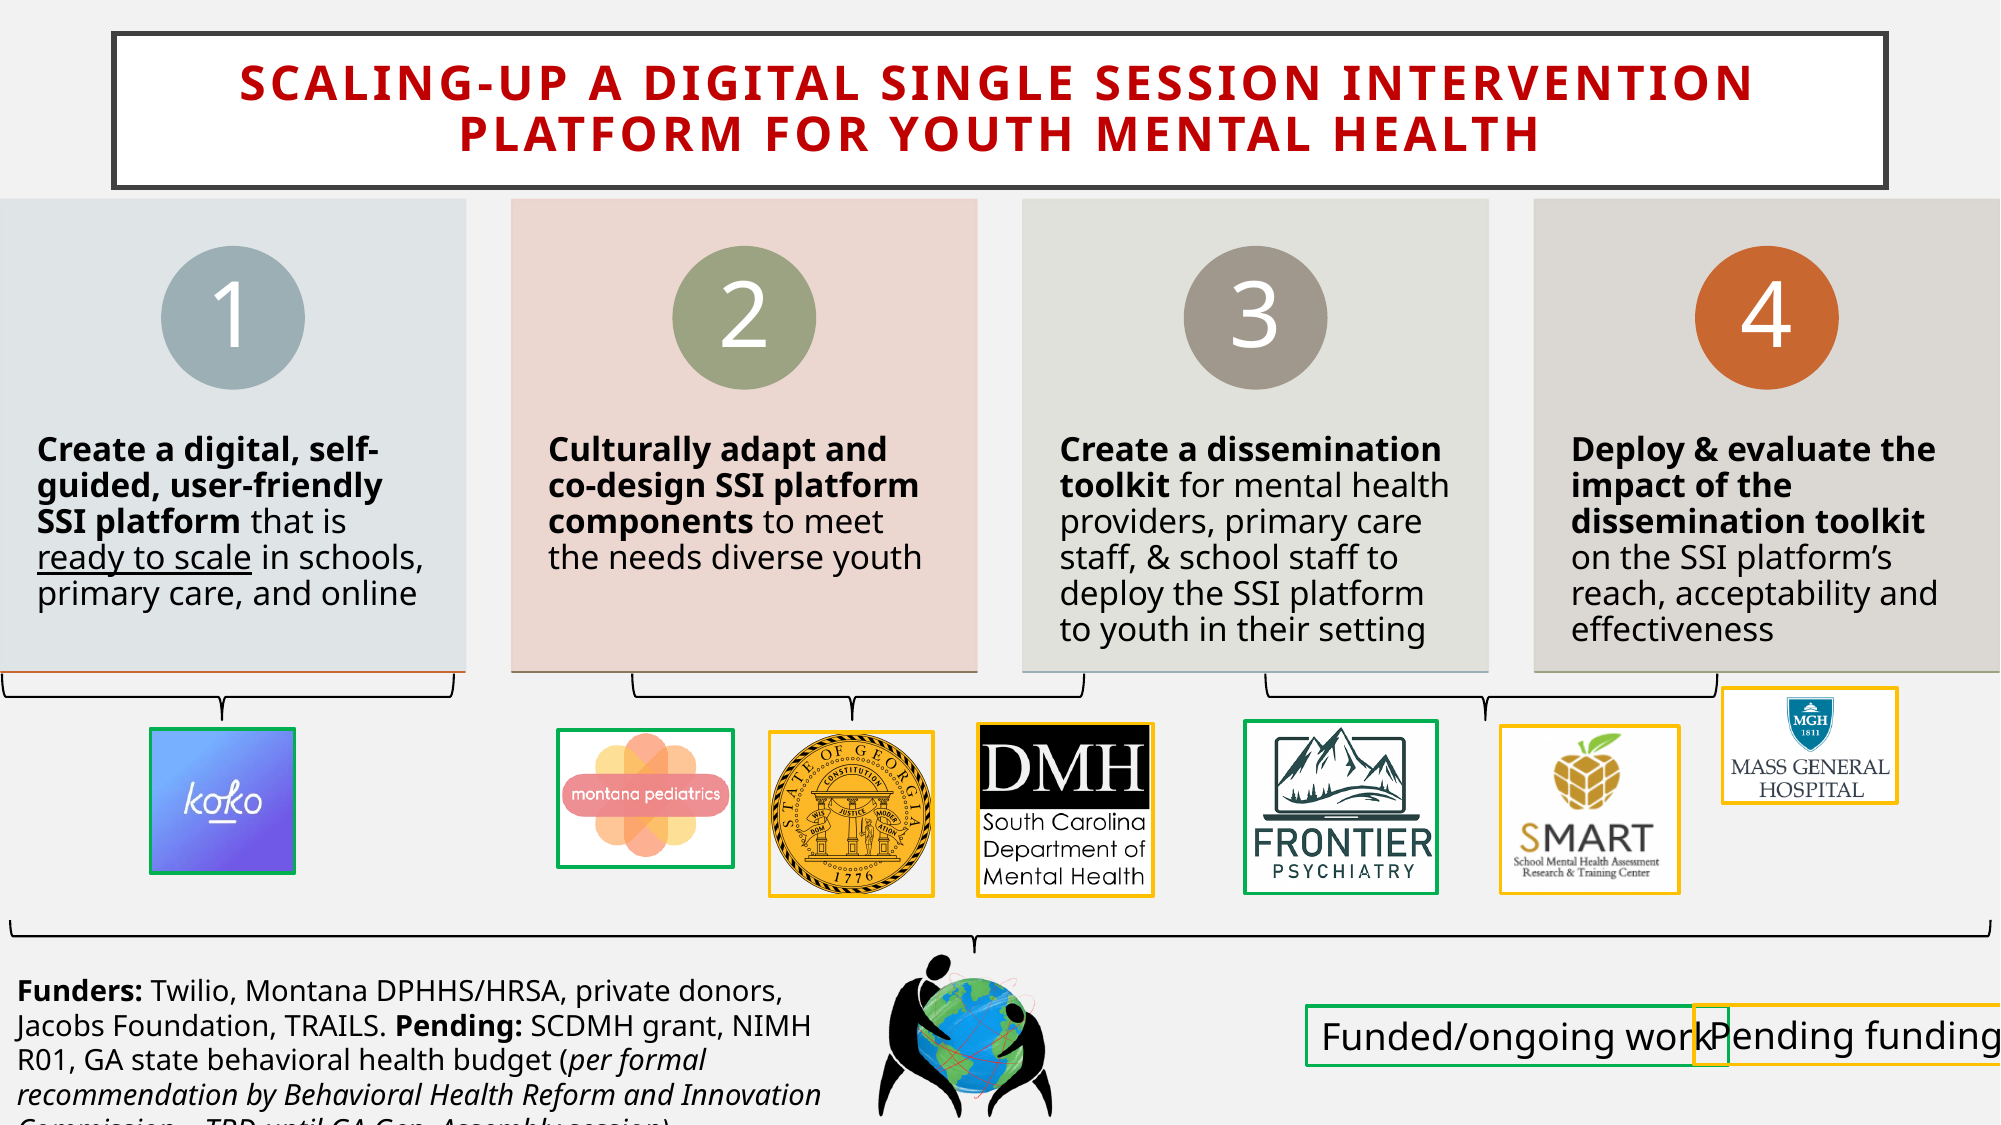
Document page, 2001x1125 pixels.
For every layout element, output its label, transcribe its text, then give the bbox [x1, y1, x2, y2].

picture [559, 731, 732, 866]
picture [1246, 722, 1436, 892]
picture [771, 733, 932, 895]
title Scaling-up A digital single session intervention platform for youth mental health [111, 31, 1889, 190]
text_box Funders: Twilio, Montana DPHHS/HRSA, private donors, Jacobs Foundation, TRAILS. Pending: SCDMH grant, NIMH R01, GA state behavioral health budget (per formal recommendation by Behavioral Health Reform and Innovation Commission – TBD until GA Gen. Assembly session) [2, 964, 887, 1125]
picture [867, 950, 1064, 1121]
picture [1724, 689, 1896, 801]
text_box [9, 919, 1992, 950]
picture [1502, 727, 1678, 892]
picture [979, 725, 1152, 895]
text_box [631, 673, 1086, 722]
text_box Funded/ongoing work [1306, 1005, 1729, 1066]
text_box Pending funding [1694, 1004, 2000, 1065]
text_box [0, 673, 455, 722]
text_box [1264, 673, 1719, 722]
picture [152, 730, 293, 872]
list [0, 199, 2000, 672]
